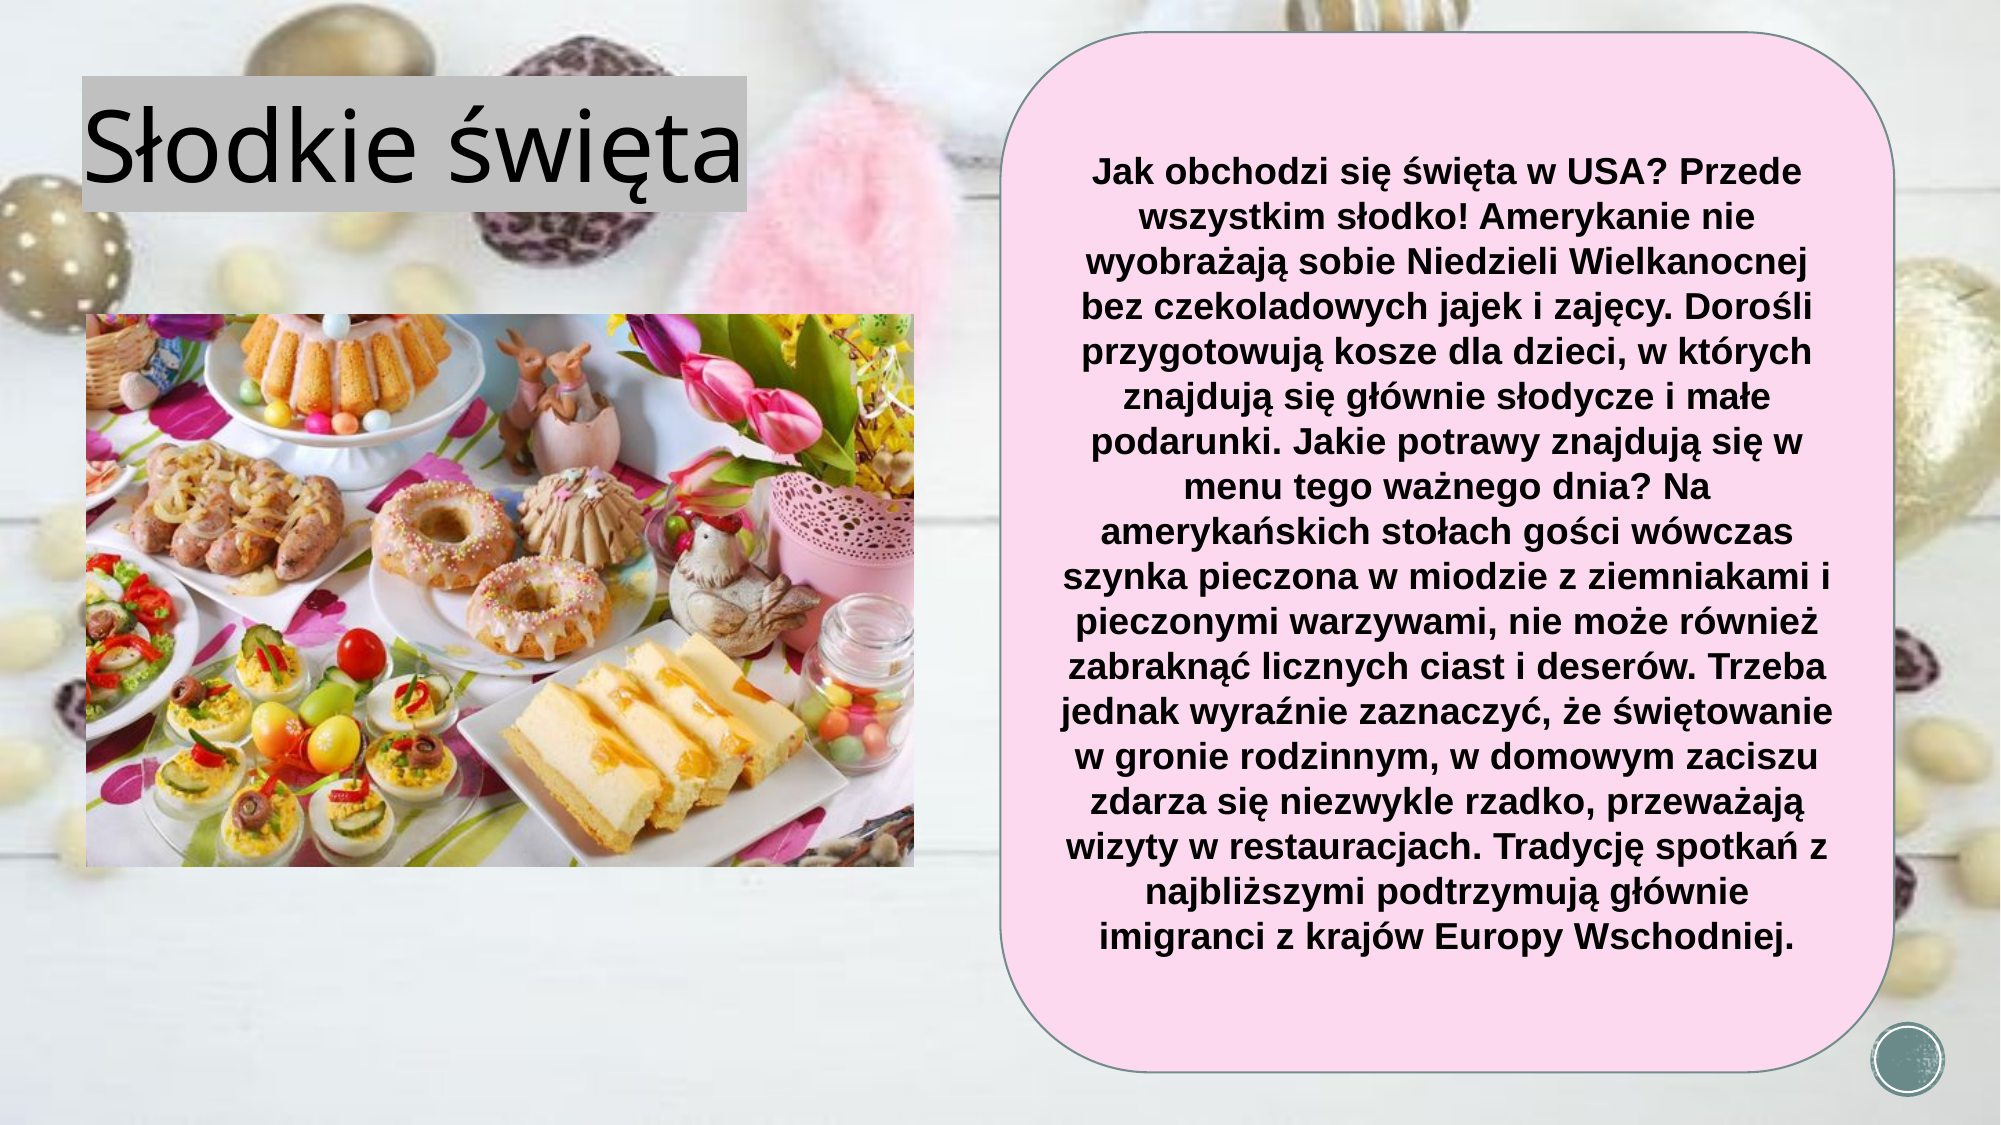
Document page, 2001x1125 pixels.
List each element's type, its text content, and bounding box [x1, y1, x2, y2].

text_box Jak obchodzi się święta w USA? Przede wszystkim słodko! Amerykanie nie wyobrażają sobie Niedzieli Wielkanocnej bez czekoladowych jajek i zajęcy. Dorośli przygotowują kosze dla dzieci, w których znajdują się głównie słodycze i małe podarunki. Jakie potrawy znajdują się w menu tego ważnego dnia? Na amerykańskich stołach gości wówczas szynka pieczona w miodzie z ziemniakami i pieczonymi warzywami, nie może również zabraknąć licznych ciast i deserów. Trzeba jednak wyraźnie zaznaczyć, że świętowanie w gronie rodzinnym, w domowym zaciszu zdarza się niezwykle rzadko, przeważają wizyty w restauracjach. Tradycję spotkań z najbliższymi podtrzymują głównie imigranci z krajów Europy Wschodniej. [999, 31, 1896, 1074]
picture [0, 0, 2001, 1125]
title Słodkie święta [67, 18, 1717, 283]
